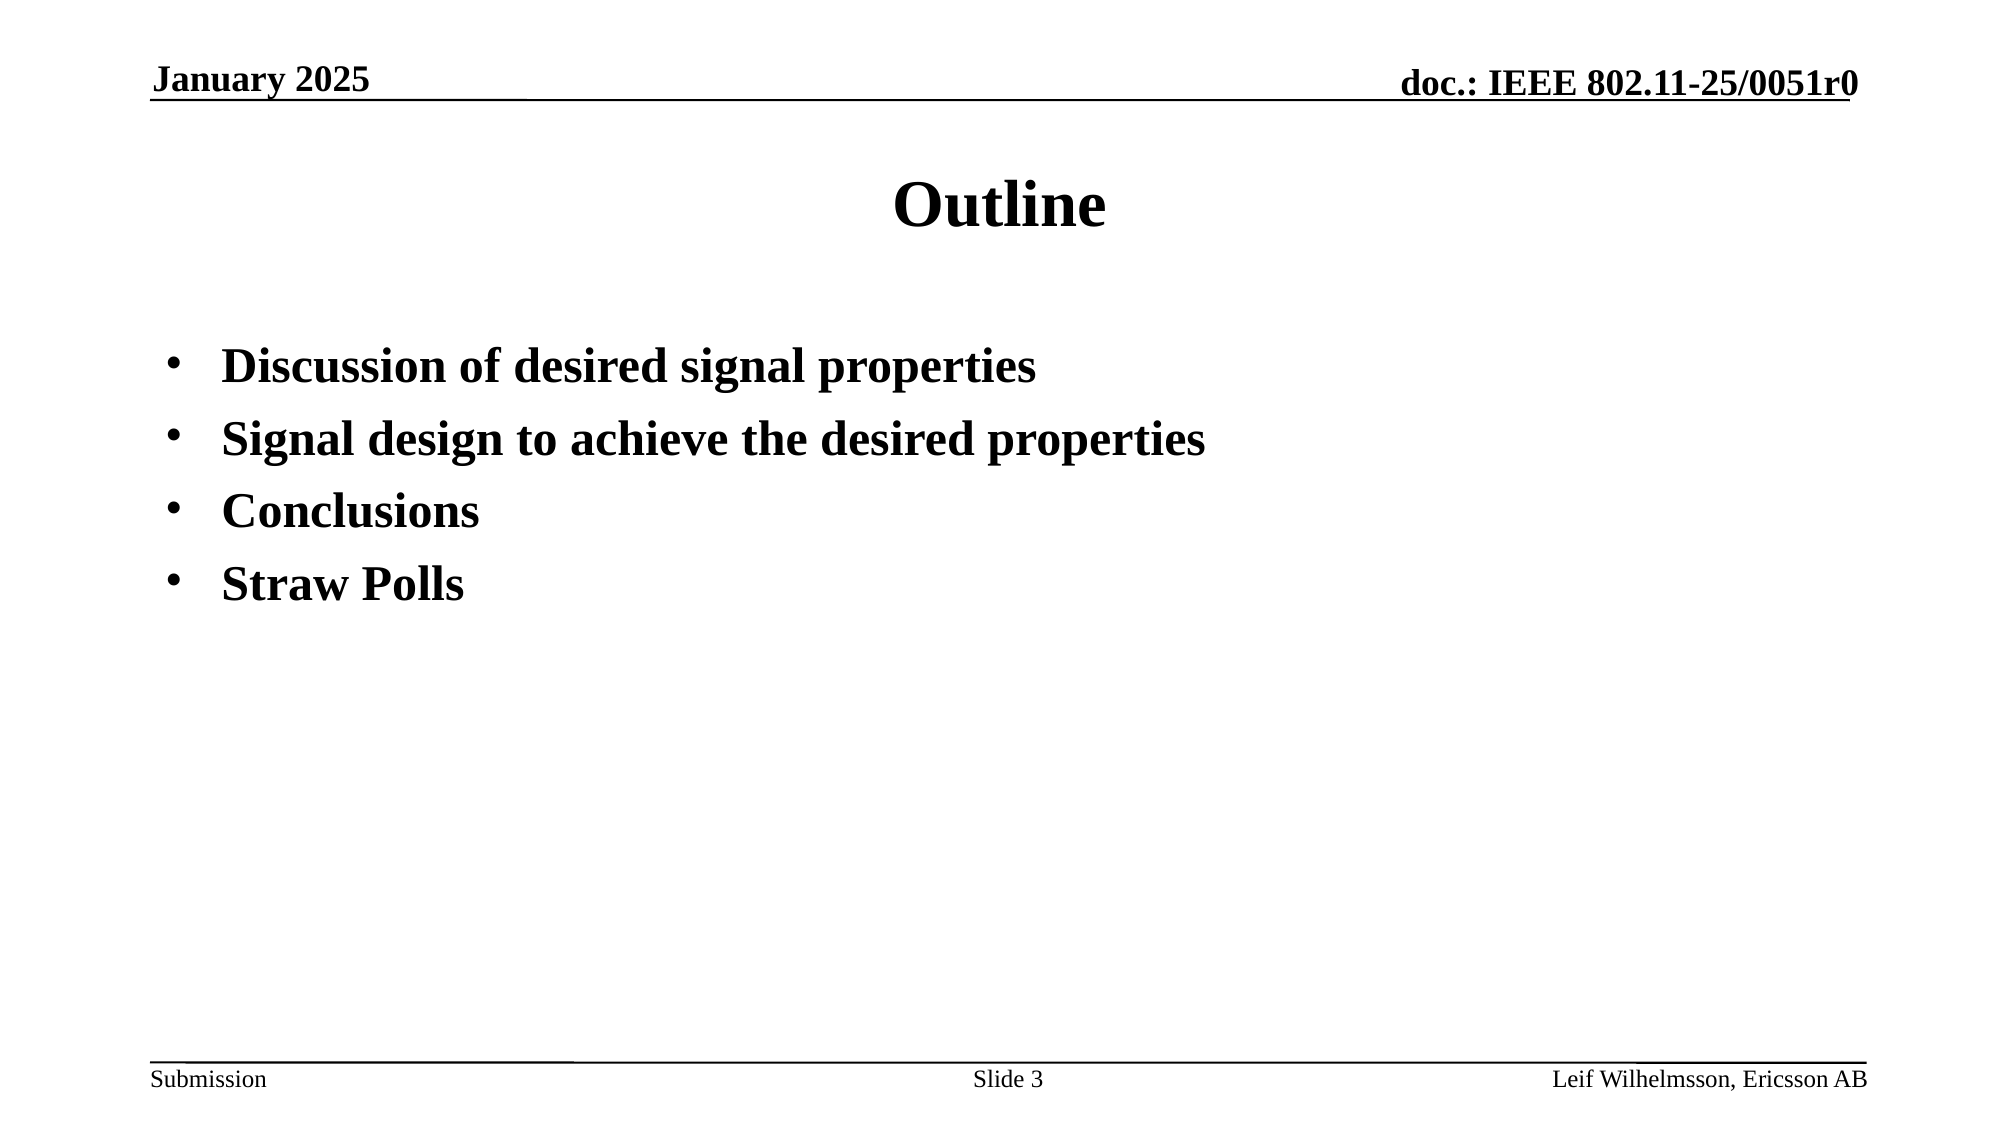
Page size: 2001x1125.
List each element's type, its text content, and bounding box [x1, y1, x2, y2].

footer Leif Wilhelmsson, Ericsson AB [1171, 1061, 1869, 1093]
title Outline [149, 112, 1850, 288]
slide_number Slide 3 [950, 1061, 1067, 1123]
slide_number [152, 54, 563, 100]
list Discussion of desired signal properties Signal design to achieve the desired properties Conclusions Straw Polls [149, 324, 1850, 1000]
